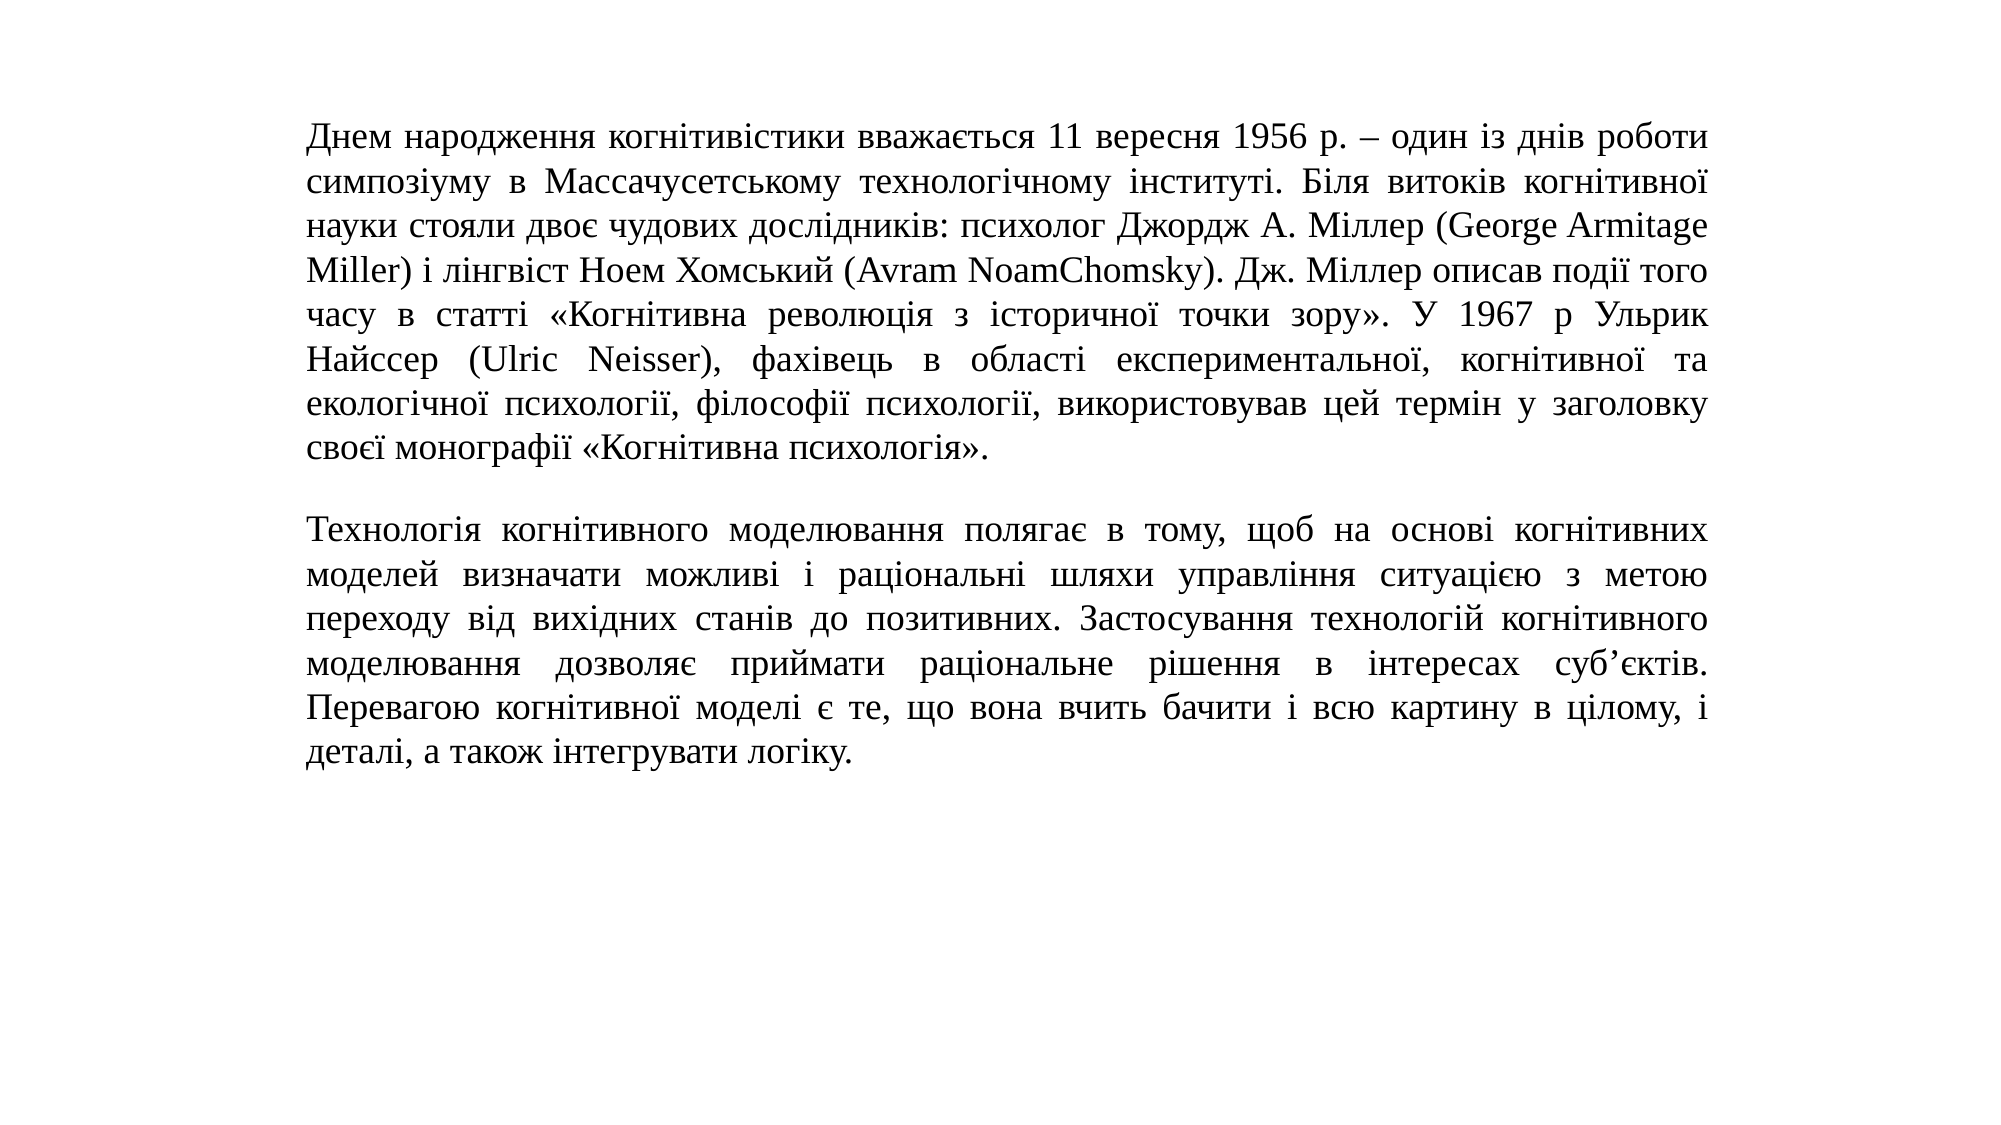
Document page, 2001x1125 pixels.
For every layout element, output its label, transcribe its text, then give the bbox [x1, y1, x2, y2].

list Днем народження когнітивістики вважається 11 вересня 1956 р. – один із днів роботи симпозіуму в Массачусетському технологічному інституті. Біля витоків когнітивної науки стояли двоє чудових дослідників: психолог Джордж А. Міллер (George Armitage Miller) і лінгвіст Ноем Хомський (Avram NoamChomsky). Дж. Міллер описав події того часу в статті «Когнітивна революція з історичної точки зору». У 1967 р Ульрик Найссер (Ulric Neisser), фахівець в області експериментальної, когнітивної та екологічної психології, філософії психології, використовував цей термін у заголовку своєї монографії «Когнітивна психологія». Технологія когнітивного моделювання полягає в тому, щоб на основі когнітивних моделей визначати можливі і раціональні шляхи управління ситуацією з метою переходу від вихідних станів до позитивних. Застосування технологій когнітивного моделювання дозволяє приймати раціональне рішення в інтересах суб’єктів. Перевагою когнітивної моделі є те, що вона вчить бачити і всю картину в цілому, і деталі, а також інтегрувати логіку. [253, 105, 1725, 1014]
